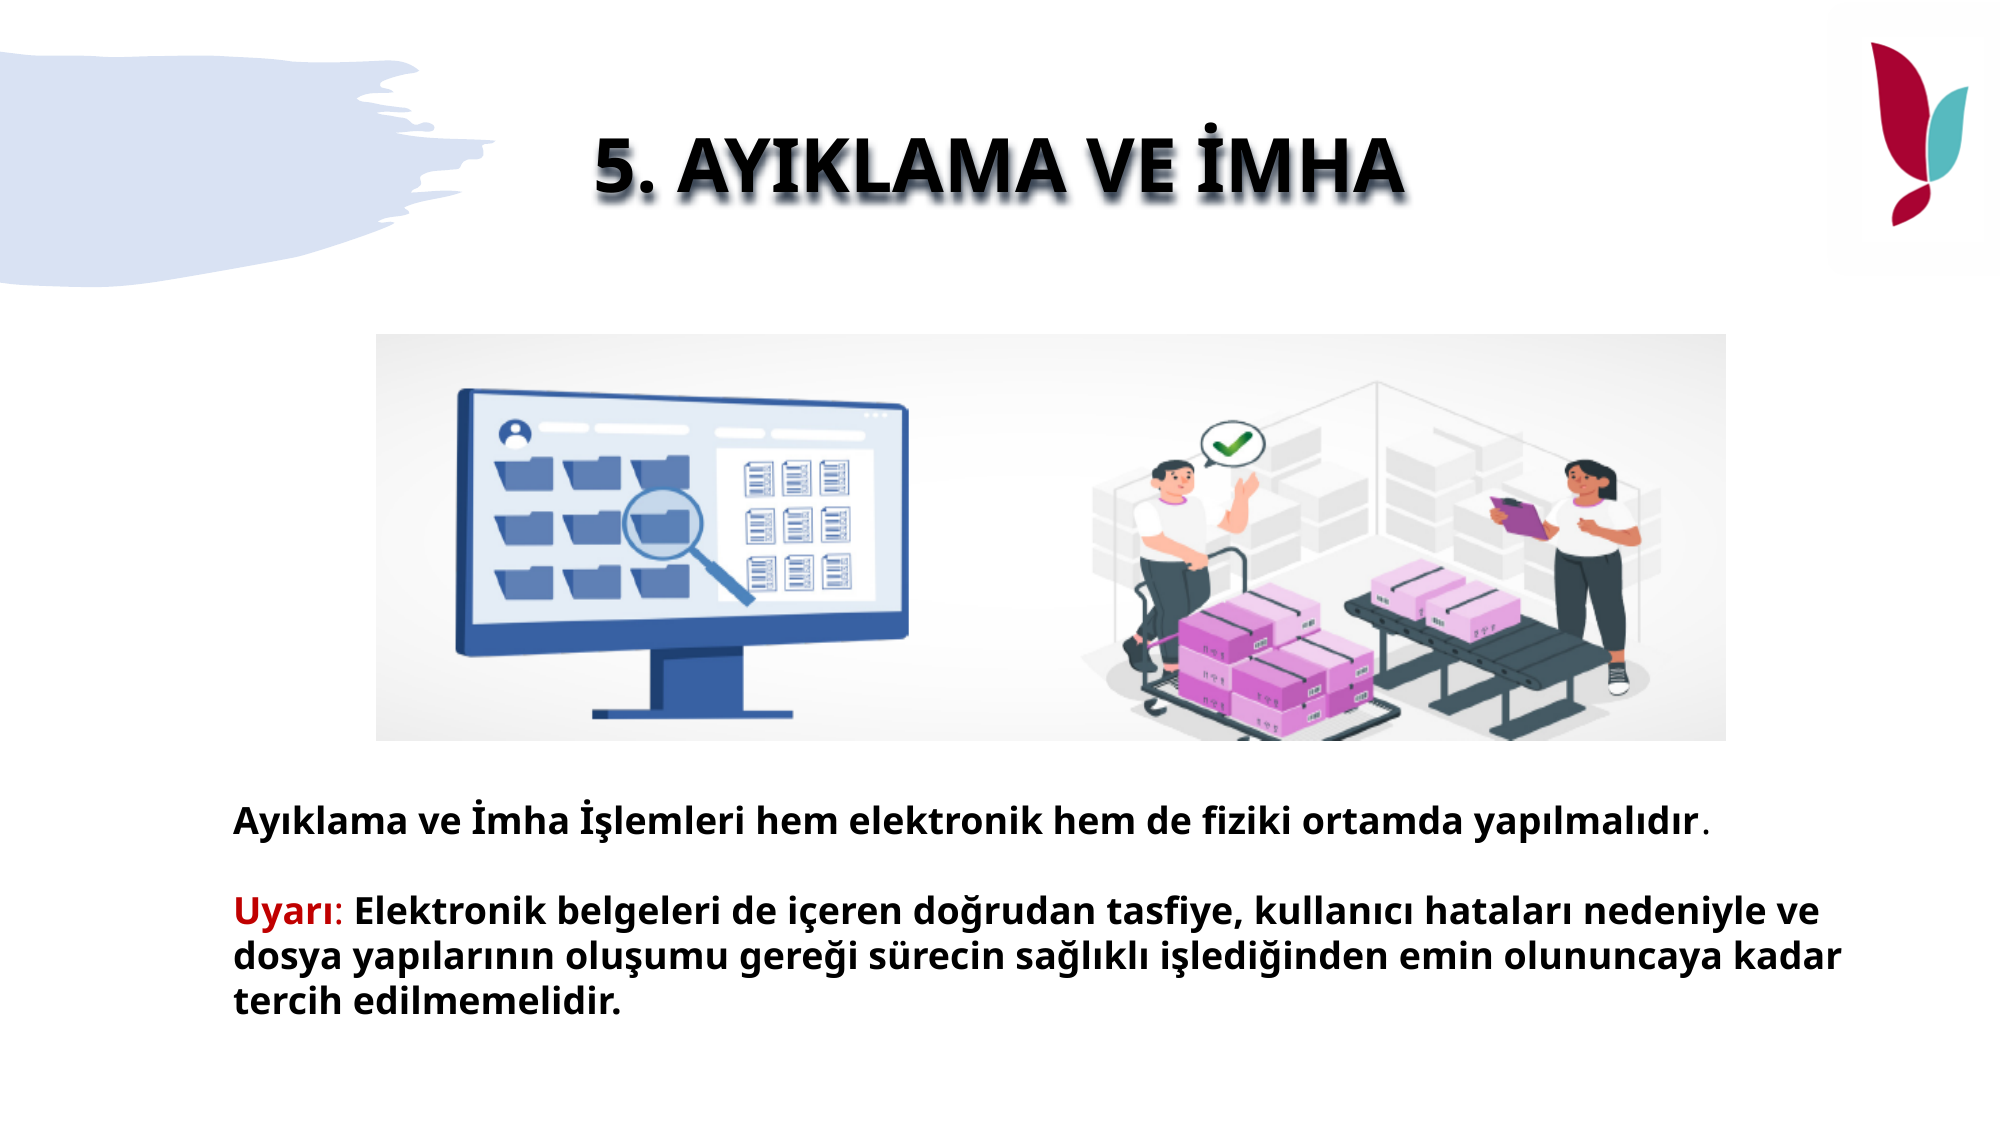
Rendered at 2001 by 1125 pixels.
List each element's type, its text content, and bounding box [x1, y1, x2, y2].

title 5. AYIKLAMA VE İMHA [137, 59, 1863, 278]
picture [375, 334, 1726, 741]
text_box Ayıklama ve İmha İşlemleri hem elektronik hem de fiziki ortamda yapılmalıdır. Uyarı: Elektronik belgeleri de içeren doğrudan tasfiye, kullanıcı hataları nedeniyle ve dosya yapılarının oluşumu gereği sürecin sağlıklı işlediğinden emin olununcaya kadar tercih edilmemelidir. [218, 789, 1887, 1030]
picture [1862, 36, 1984, 242]
